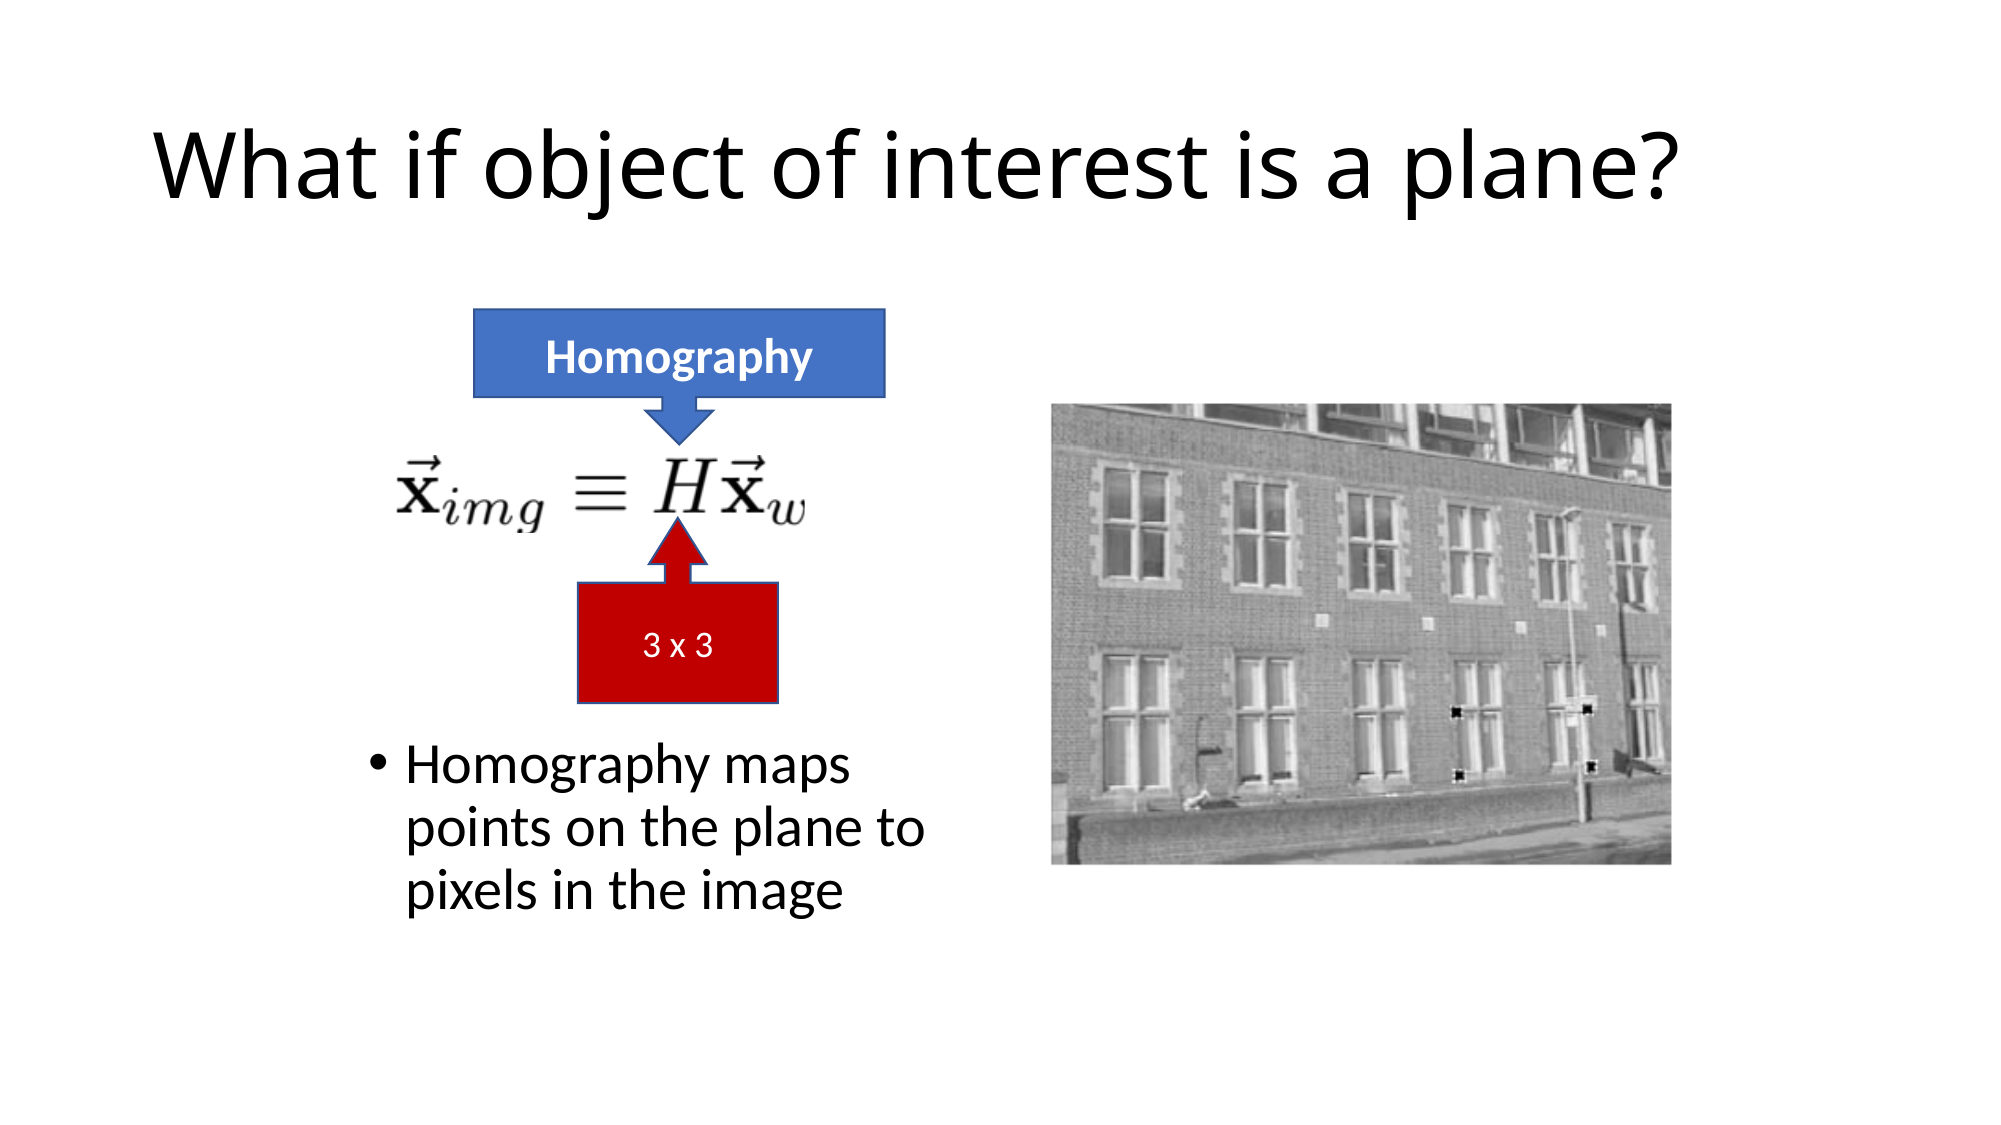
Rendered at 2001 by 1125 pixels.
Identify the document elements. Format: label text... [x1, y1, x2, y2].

text_box Homography [473, 308, 886, 446]
title What if object of interest is a plane? [137, 59, 1863, 278]
text_box 3 x 3 [576, 533, 779, 705]
list Homography maps points on the plane to pixels in the image [353, 299, 1006, 1014]
picture [396, 455, 805, 533]
picture [941, 393, 1705, 867]
